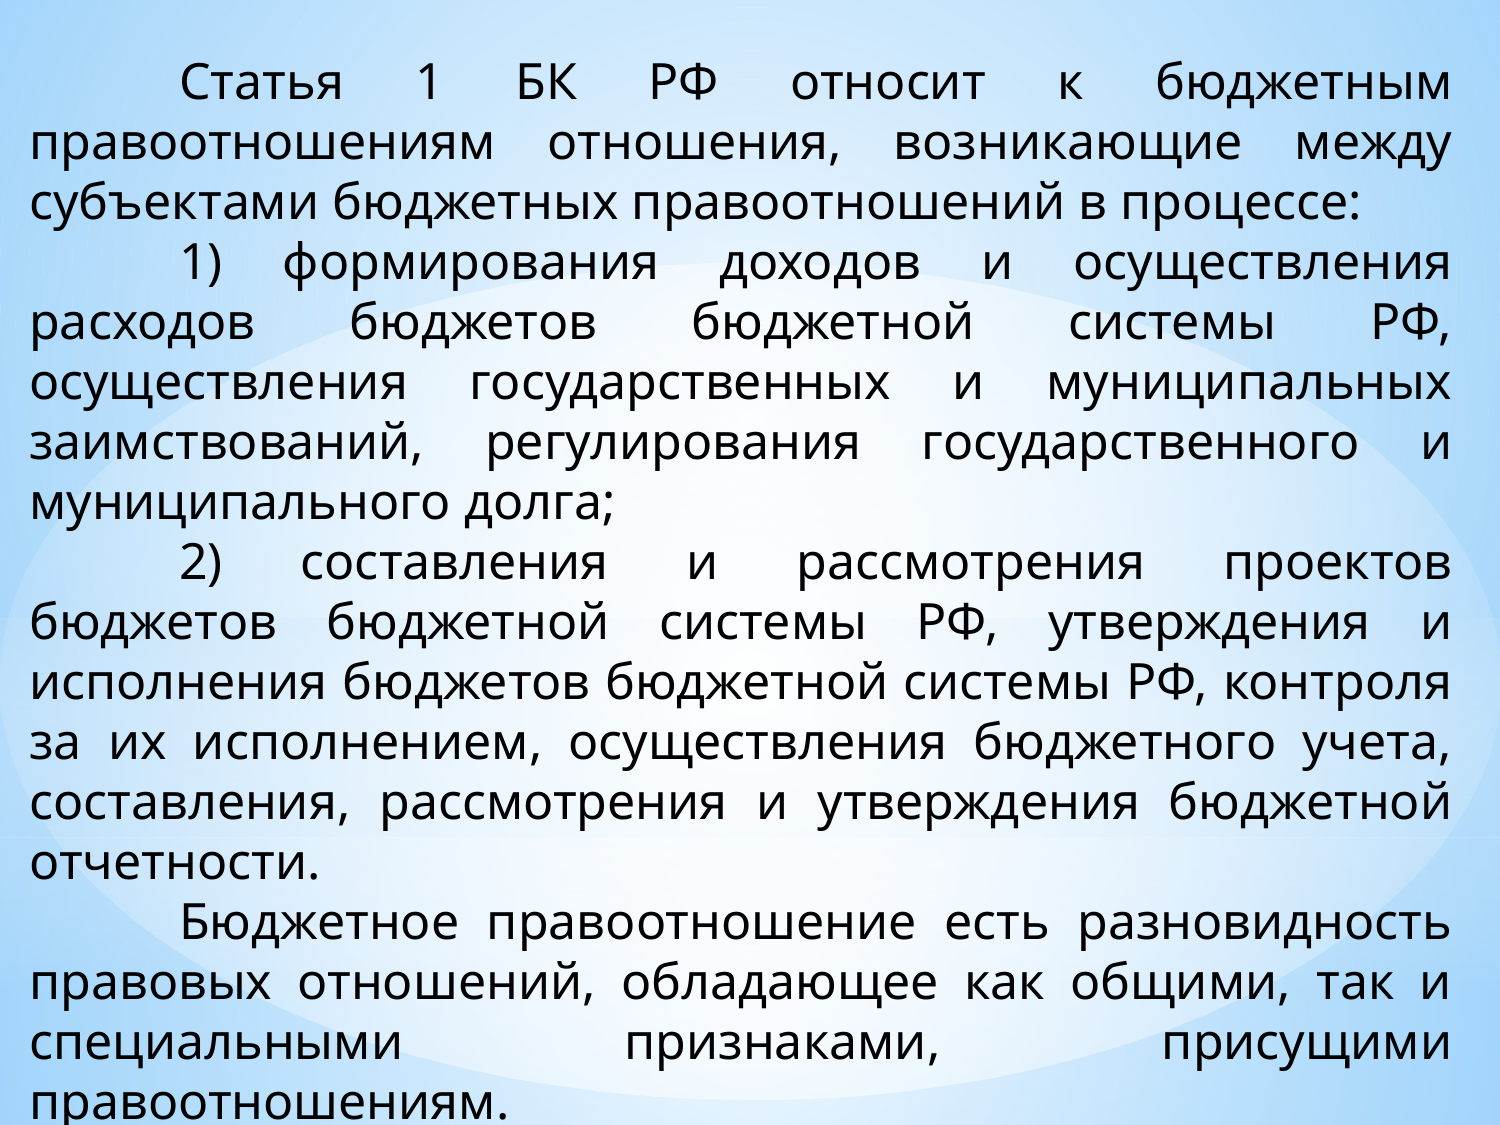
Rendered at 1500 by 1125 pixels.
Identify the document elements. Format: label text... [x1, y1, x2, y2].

text_box Статья 1 БК РФ относит к бюджетным правоотношениям отношения, возникающие между субъектами бюджетных правоотношений в процессе: 1) формирования доходов и осуществления расходов бюджетов бюджетной системы РФ, осуществления государственных и муниципальных заимствований, регулирования государственного и муниципального долга; 2) составления и рассмотрения проектов бюджетов бюджетной системы РФ, утверждения и исполнения бюджетов бюджетной системы РФ, контроля за их исполнением, осуществления бюджетного учета, составления, рассмотрения и утверждения бюджетной отчетности. Бюджетное правоотношение есть разновидность правовых отношений, обладающее как общими, так и специальными признаками, присущими правоотношениям. [14, 42, 1468, 1125]
